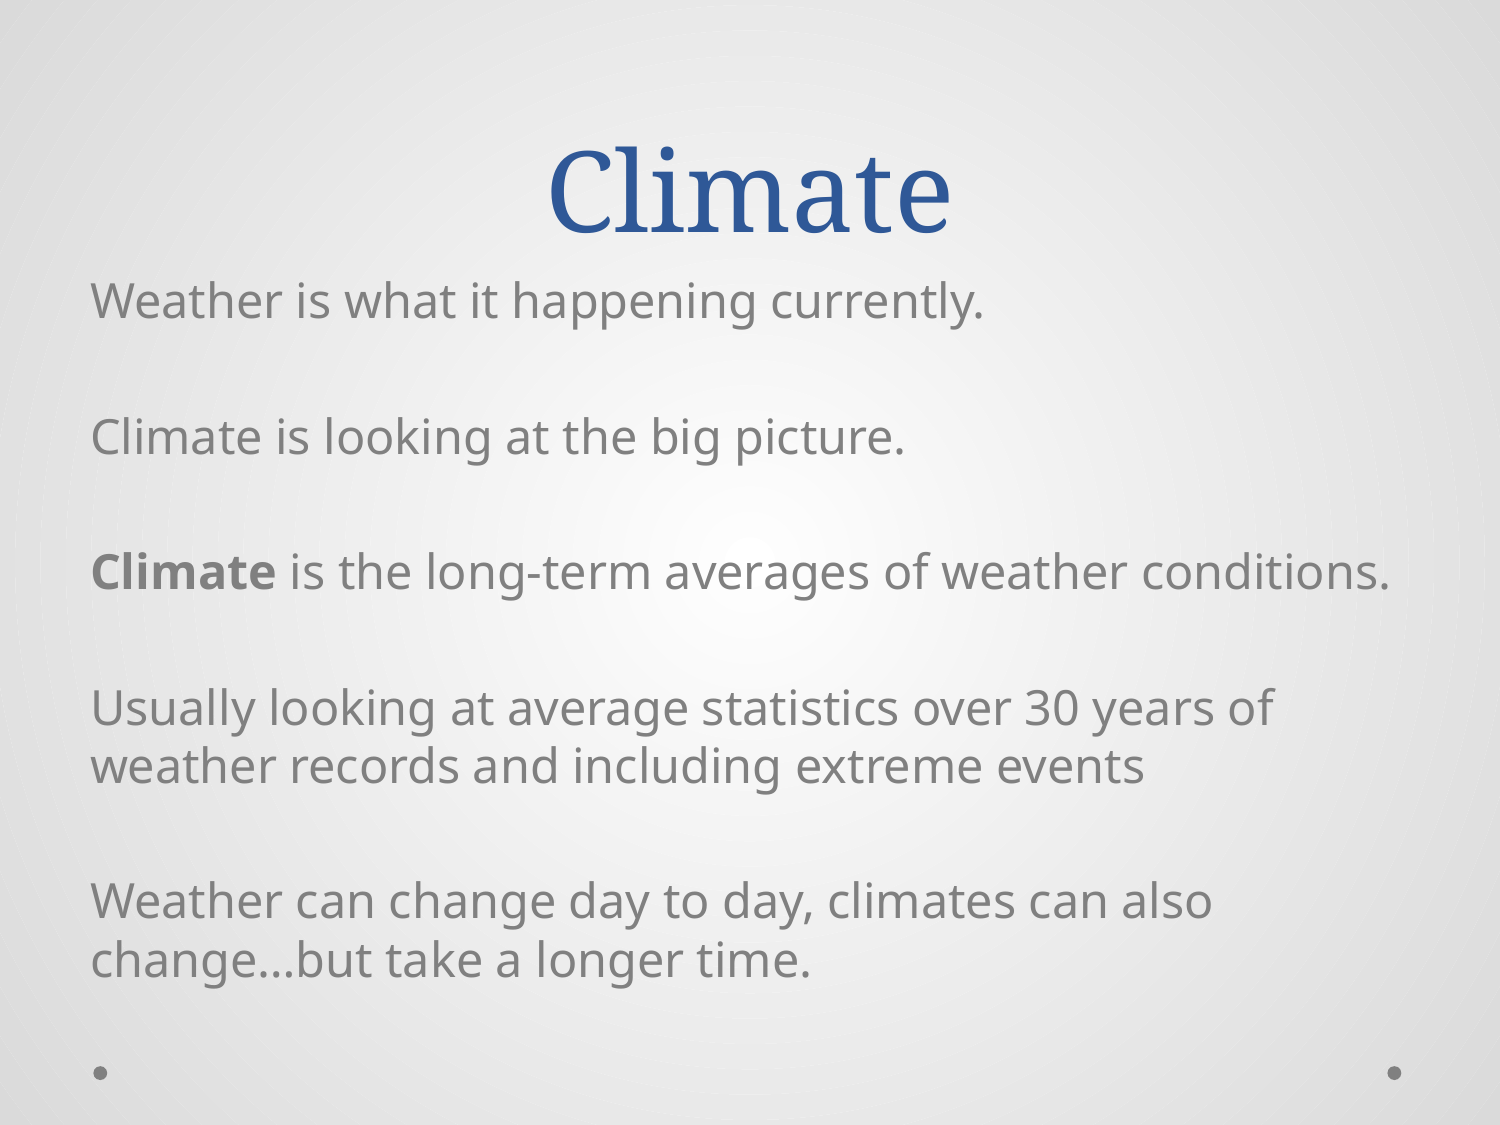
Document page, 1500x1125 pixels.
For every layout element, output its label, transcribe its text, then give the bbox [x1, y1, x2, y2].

list Weather is what it happening currently. Climate is looking at the big picture. Climate is the long-term averages of weather conditions. Usually looking at average statistics over 30 years of weather records and including extreme events Weather can change day to day, climates can also change…but take a longer time. [75, 262, 1425, 1005]
title Climate [75, 0, 1425, 262]
